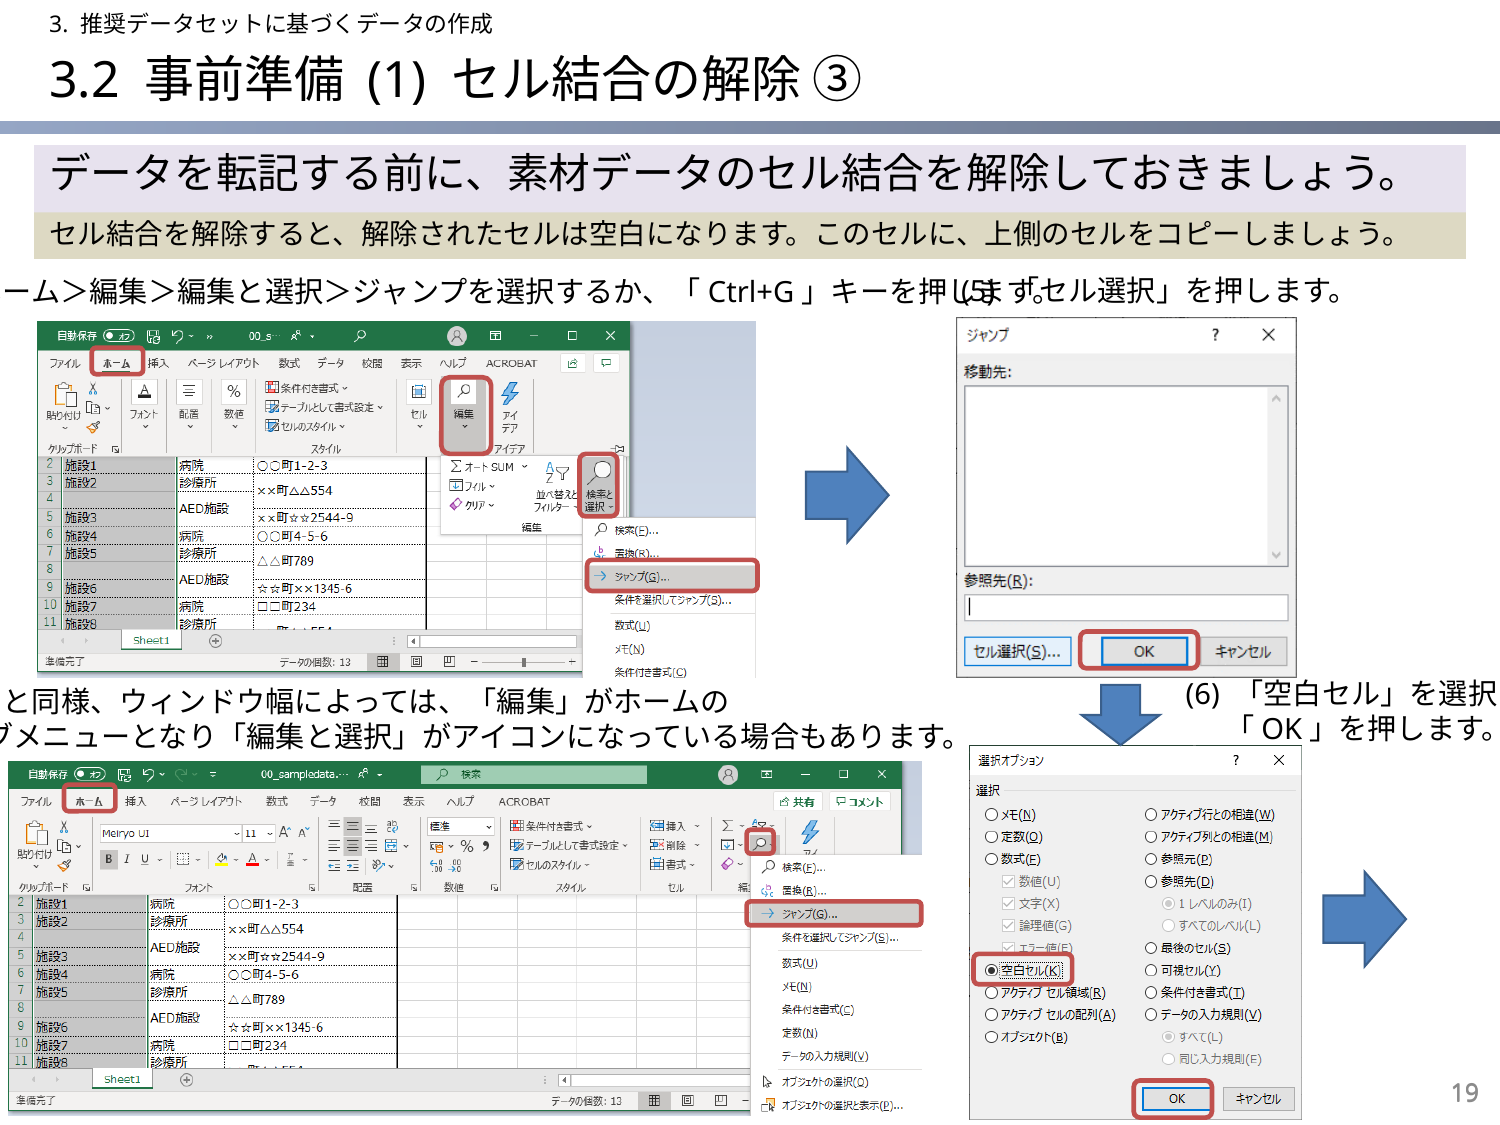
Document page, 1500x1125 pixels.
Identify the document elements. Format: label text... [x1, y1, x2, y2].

text_box [1078, 683, 1163, 745]
list データを転記する前に、素材データのセル結合を解除しておきましょう。 [34, 145, 1466, 212]
picture [969, 745, 1302, 1120]
picture [37, 321, 756, 678]
text_box [804, 445, 891, 546]
list 3. 推奨データセットに基づくデータの作成 [34, 4, 1271, 41]
text_box (6) 「空白セル」を選択し 「OK」を押します。 [1170, 668, 1500, 753]
title 3.2 事前準備 (1) セル結合の解除 ③ [34, 46, 1275, 116]
text_box (4) ホーム＞編集＞編集と選択＞ジャンプを選択するか、「Ctrl+G」キーを押します。 [0, 265, 1077, 316]
text_box (5) 「セル選択」を押します。 [946, 264, 1373, 315]
text_box [1322, 869, 1408, 970]
text_box ※ (2)と同様、ウィンドウ幅によっては、「編集」がホームの サブメニューとなり「編集と選択」がアイコンになっている場合もあります。 [0, 675, 987, 761]
picture [956, 317, 1297, 678]
list セル結合を解除すると、解除されたセルは空白になります。このセルに、上側のセルをコピーしましょう。 [34, 212, 1466, 259]
slide_number 19 [1411, 1070, 1495, 1118]
picture [8, 761, 922, 1116]
